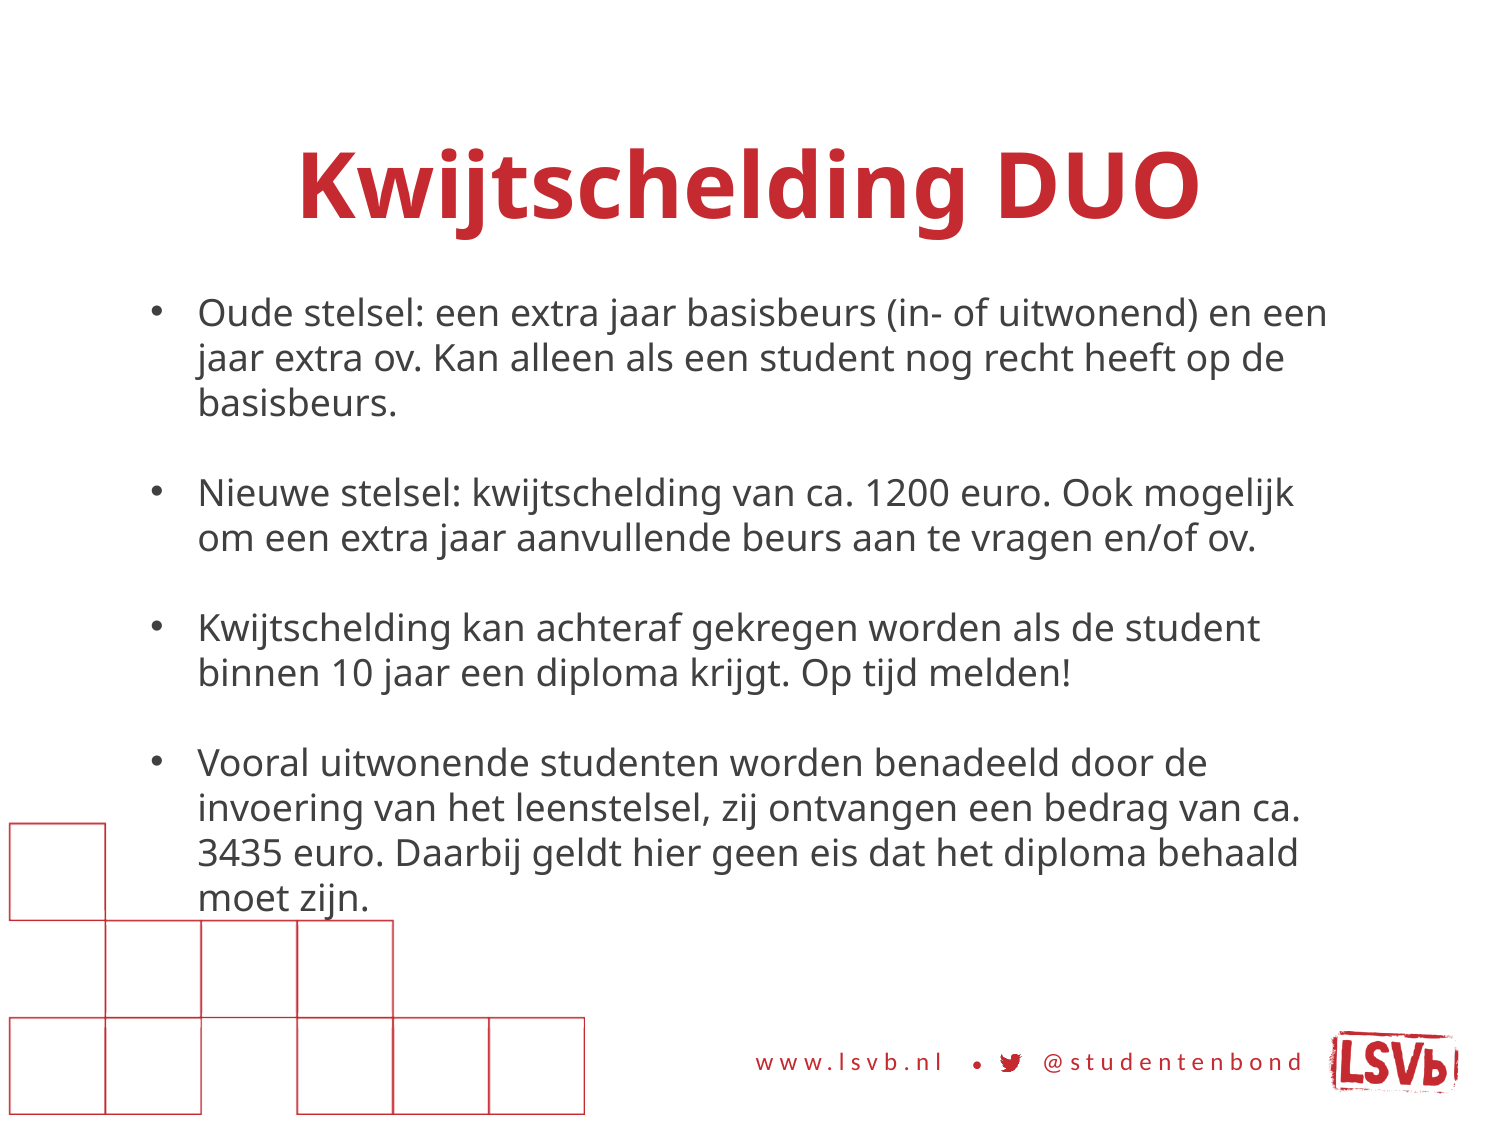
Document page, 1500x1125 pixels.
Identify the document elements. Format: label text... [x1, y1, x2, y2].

text_box Kwijtschelding DUO [135, 120, 1365, 281]
picture [997, 1052, 1022, 1074]
picture [1328, 1031, 1459, 1095]
text_box Oude stelsel: een extra jaar basisbeurs (in- of uitwonend) en een jaar extra ov. Kan alleen als een student nog recht heeft op de basisbeurs. Nieuwe stelsel: kwijtschelding van ca. 1200 euro. Ook mogelijk om een extra jaar aanvullende beurs aan te vragen en/of ov. Kwijtschelding kan achteraf gekregen worden als de student binnen 10 jaar een diploma krijgt. Op tijd melden! Vooral uitwonende studenten worden benadeeld door de invoering van het leenstelsel, zij ontvangen een bedrag van ca. 3435 euro. Daarbij geldt hier geen eis dat het diploma behaald moet zijn. [135, 281, 1365, 1016]
picture [9, 680, 585, 1125]
text_box www.lsvb.nl ● @studentenbond [667, 1038, 1317, 1083]
